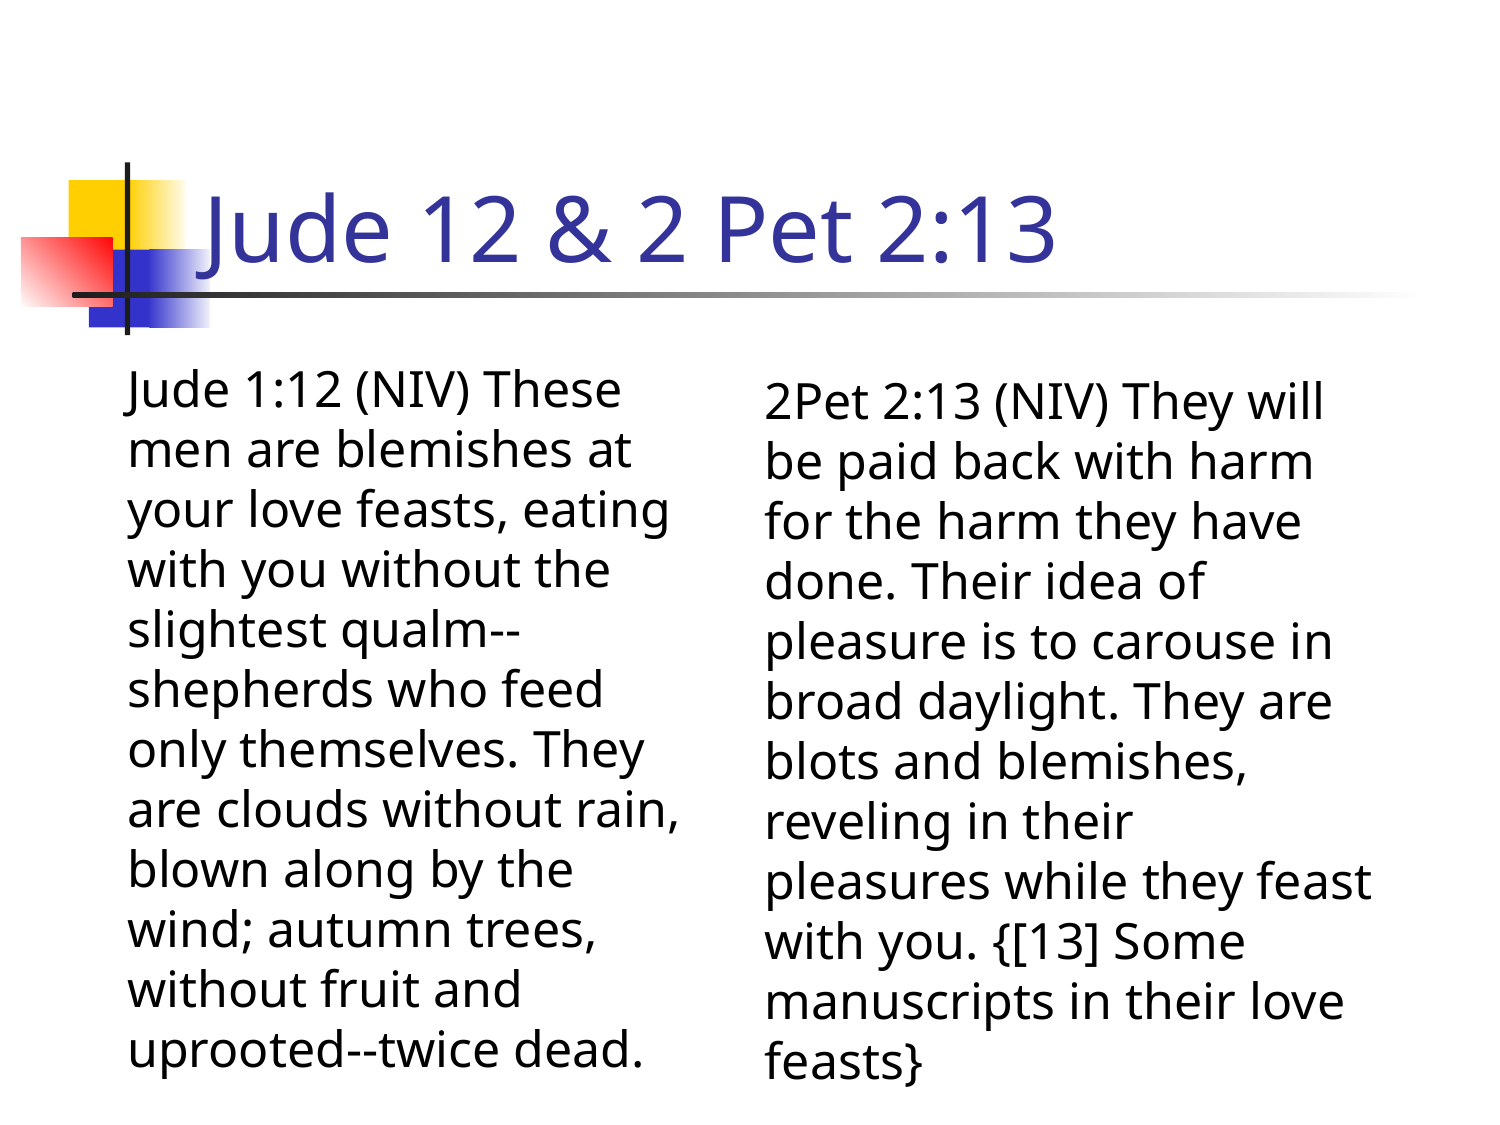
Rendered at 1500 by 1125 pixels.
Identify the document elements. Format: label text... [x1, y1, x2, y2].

text_box Jude 1:12 (NIV) These men are blemishes at your love feasts, eating with you without the slightest qualm--shepherds who feed only themselves. They are clouds without rain, blown along by the wind; autumn trees, without fruit and uprooted--twice dead. [112, 349, 725, 1085]
text_box 2Pet 2:13 (NIV) They will be paid back with harm for the harm they have done. Their idea of pleasure is to carouse in broad daylight. They are blots and blemishes, reveling in their pleasures while they feast with you. {[13] Some manuscripts in their love feasts} [750, 362, 1388, 1098]
title Jude 12 & 2 Pet 2:13 [188, 101, 1468, 289]
